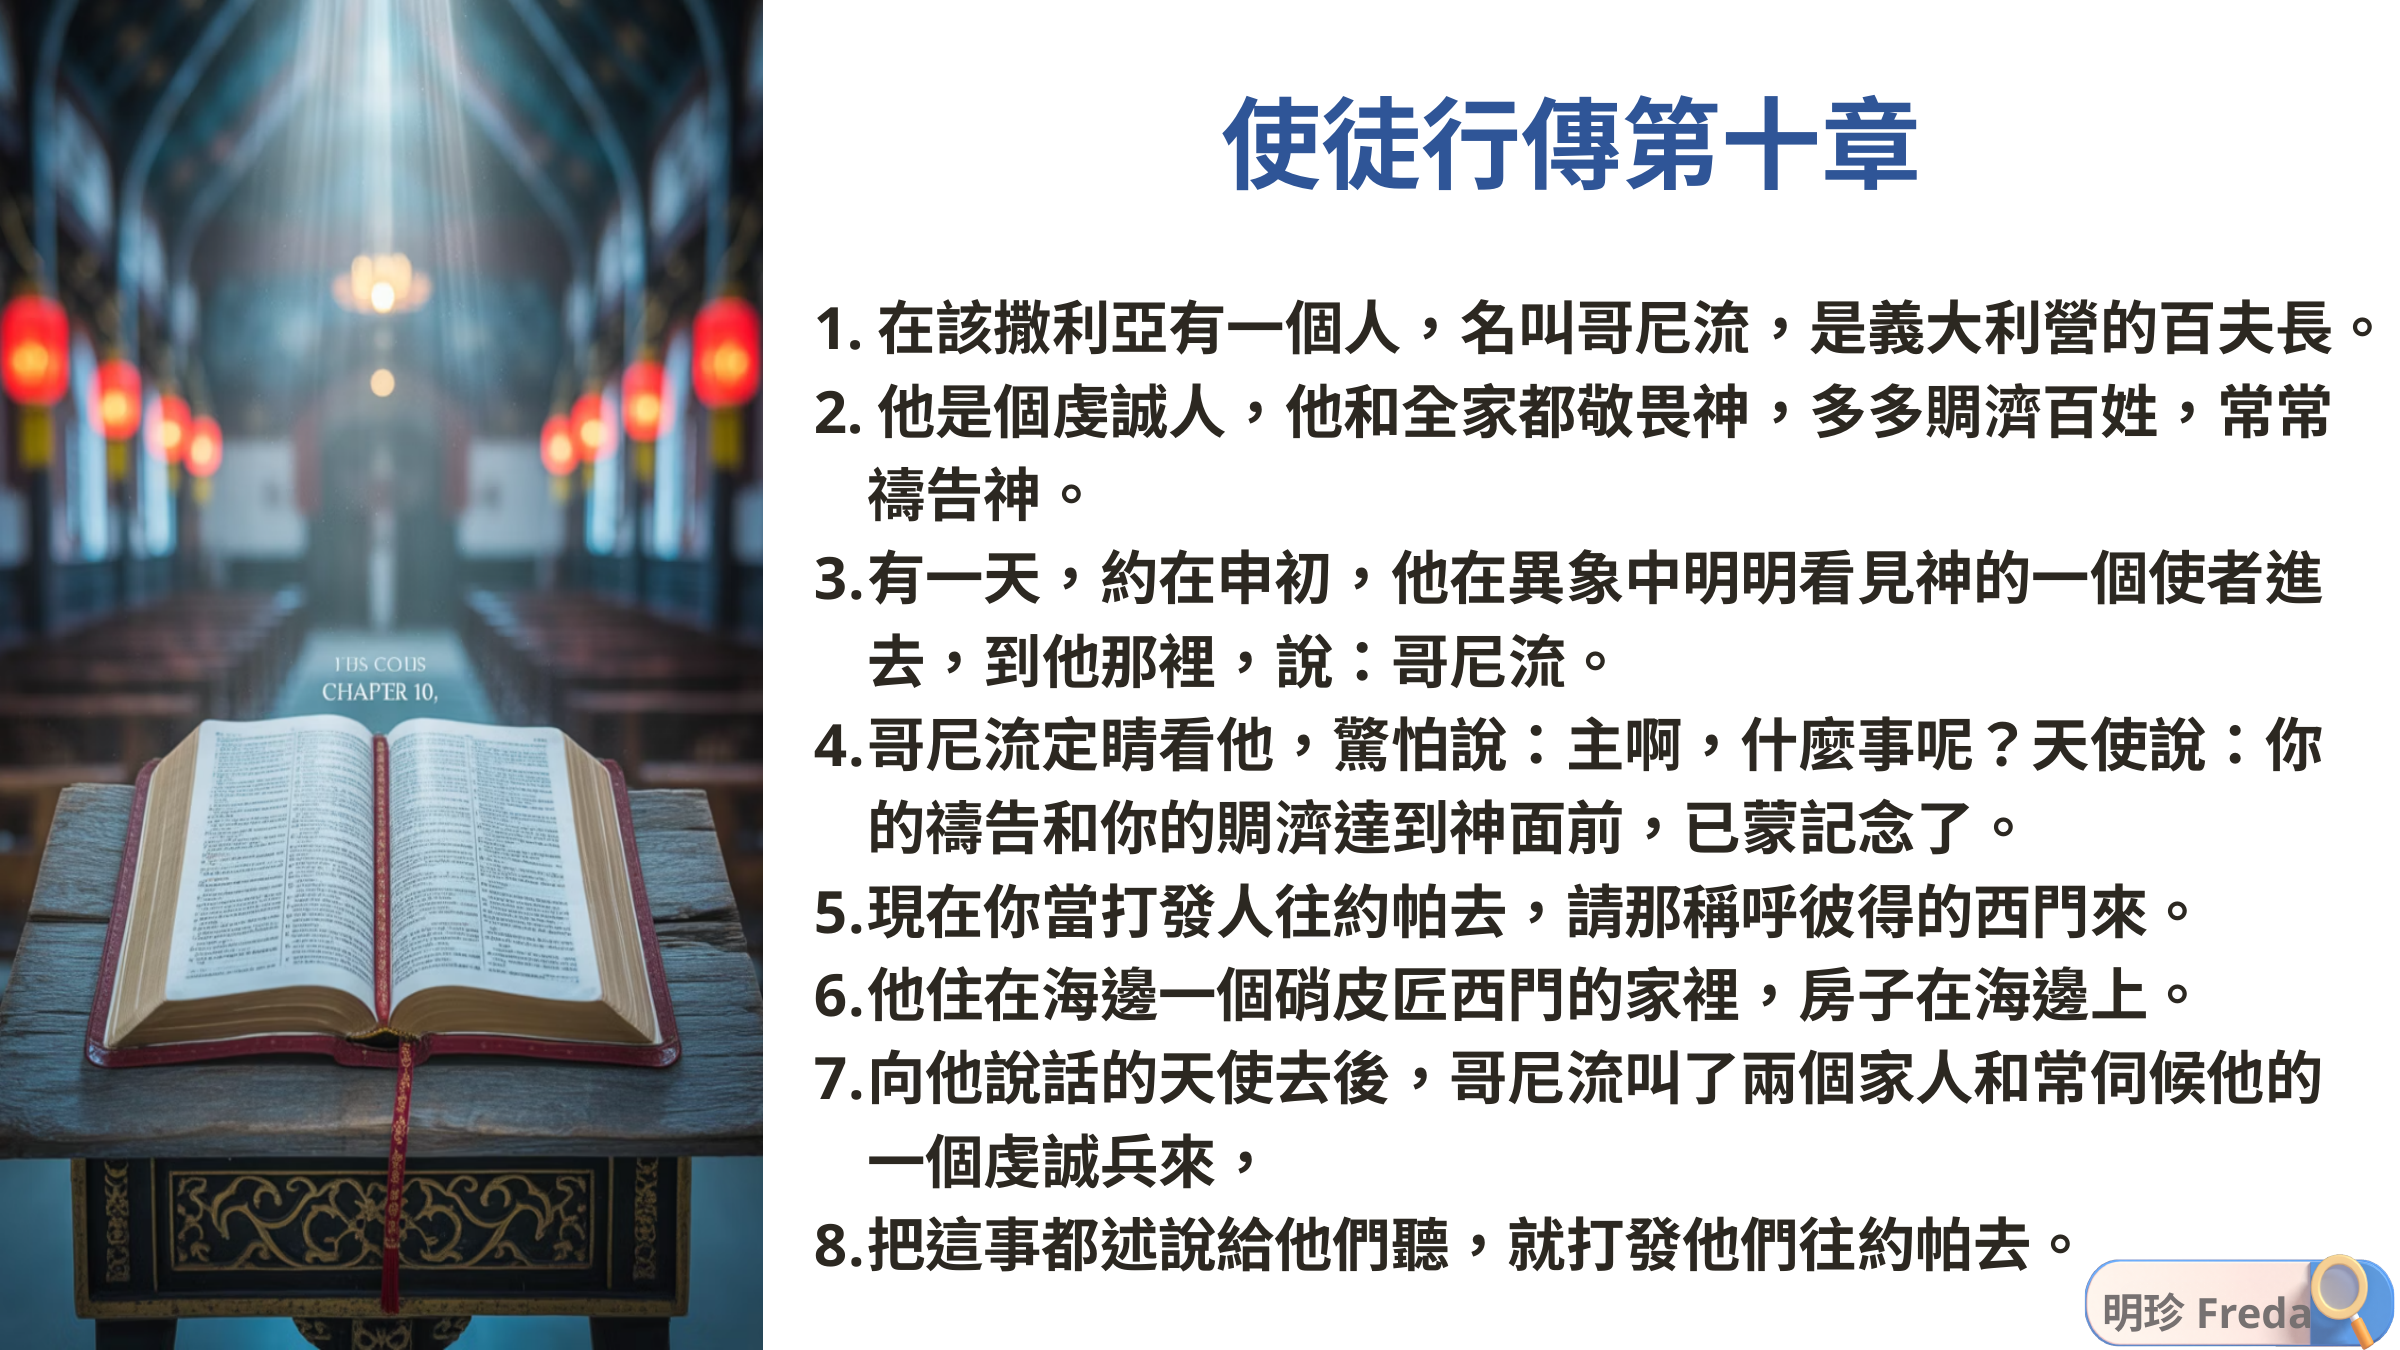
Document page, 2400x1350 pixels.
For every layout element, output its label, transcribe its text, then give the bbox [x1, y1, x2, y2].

picture [0, 0, 763, 1350]
text_box 1.在該撒利亞有一個人，名叫哥尼流，是義大利營的百夫長。 2.他是個虔誠人，他和全家都敬畏神，多多賙濟百姓，常常 禱告神。 有一天，約在申初，他在異象中明明看見神的一個使者進 去，到他那裡，說：哥尼流。 哥尼流定睛看他，驚怕說：主啊，什麼事呢？天使說：你 的禱告和你的賙濟達到神面前，已蒙記念了。 現在你當打發人往約帕去，請那稱呼彼得的西門來。 他住在海邊一個硝皮匠西門的家裡，房子在海邊上。 向他說話的天使去後，哥尼流叫了兩個家人和常伺候他的 一個虔誠兵來， 把這事都述說給他們聽，就打發他們往約帕去。 [813, 278, 2344, 1276]
text_box 明珍Freda [2102, 1271, 2343, 1337]
text_box 使徒行傳第十章 [1221, 85, 1975, 202]
text_box [2084, 1254, 2395, 1350]
